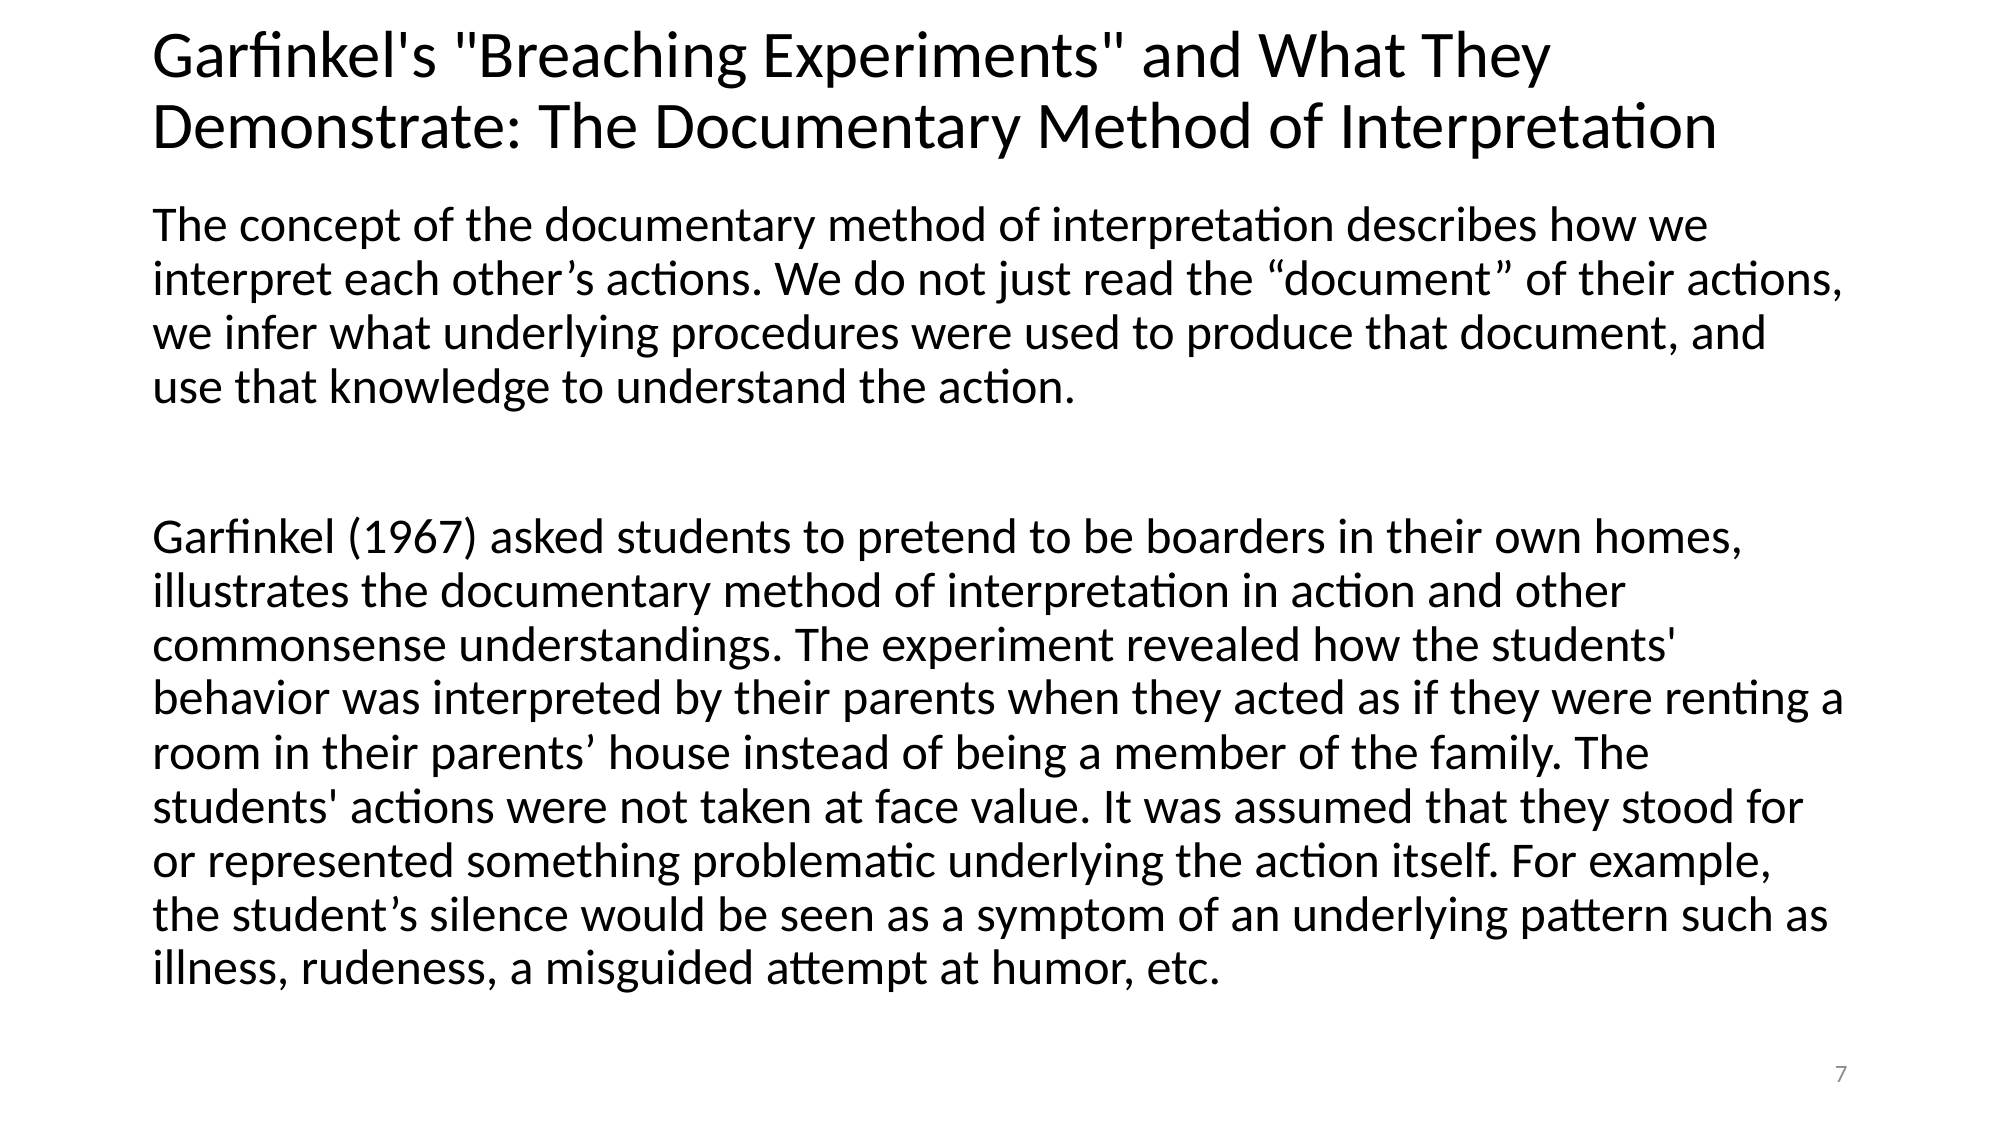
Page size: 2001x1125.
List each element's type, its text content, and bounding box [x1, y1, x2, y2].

title Garfinkel's "Breaching Experiments" and What They Demonstrate: The Documentary Method of Interpretation [137, 40, 1863, 180]
slide_number 7 [1412, 1042, 1863, 1103]
list The concept of the documentary method of interpretation describes how we interpret each other’s actions. We do not just read the “document” of their actions, we infer what underlying procedures were used to produce that document, and use that knowledge to understand the action. Garfinkel (1967) asked students to pretend to be boarders in their own homes, illustrates the documentary method of interpretation in action and other commonsense understandings. The experiment revealed how the students' behavior was interpreted by their parents when they acted as if they were renting a room in their parents’ house instead of being a member of the family. The students' actions were not taken at face value. It was assumed that they stood for or represented something problematic underlying the action itself. For example, the student’s silence would be seen as a symptom of an underlying pattern such as illness, rudeness, a misguided attempt at humor, etc. [137, 190, 1863, 1076]
